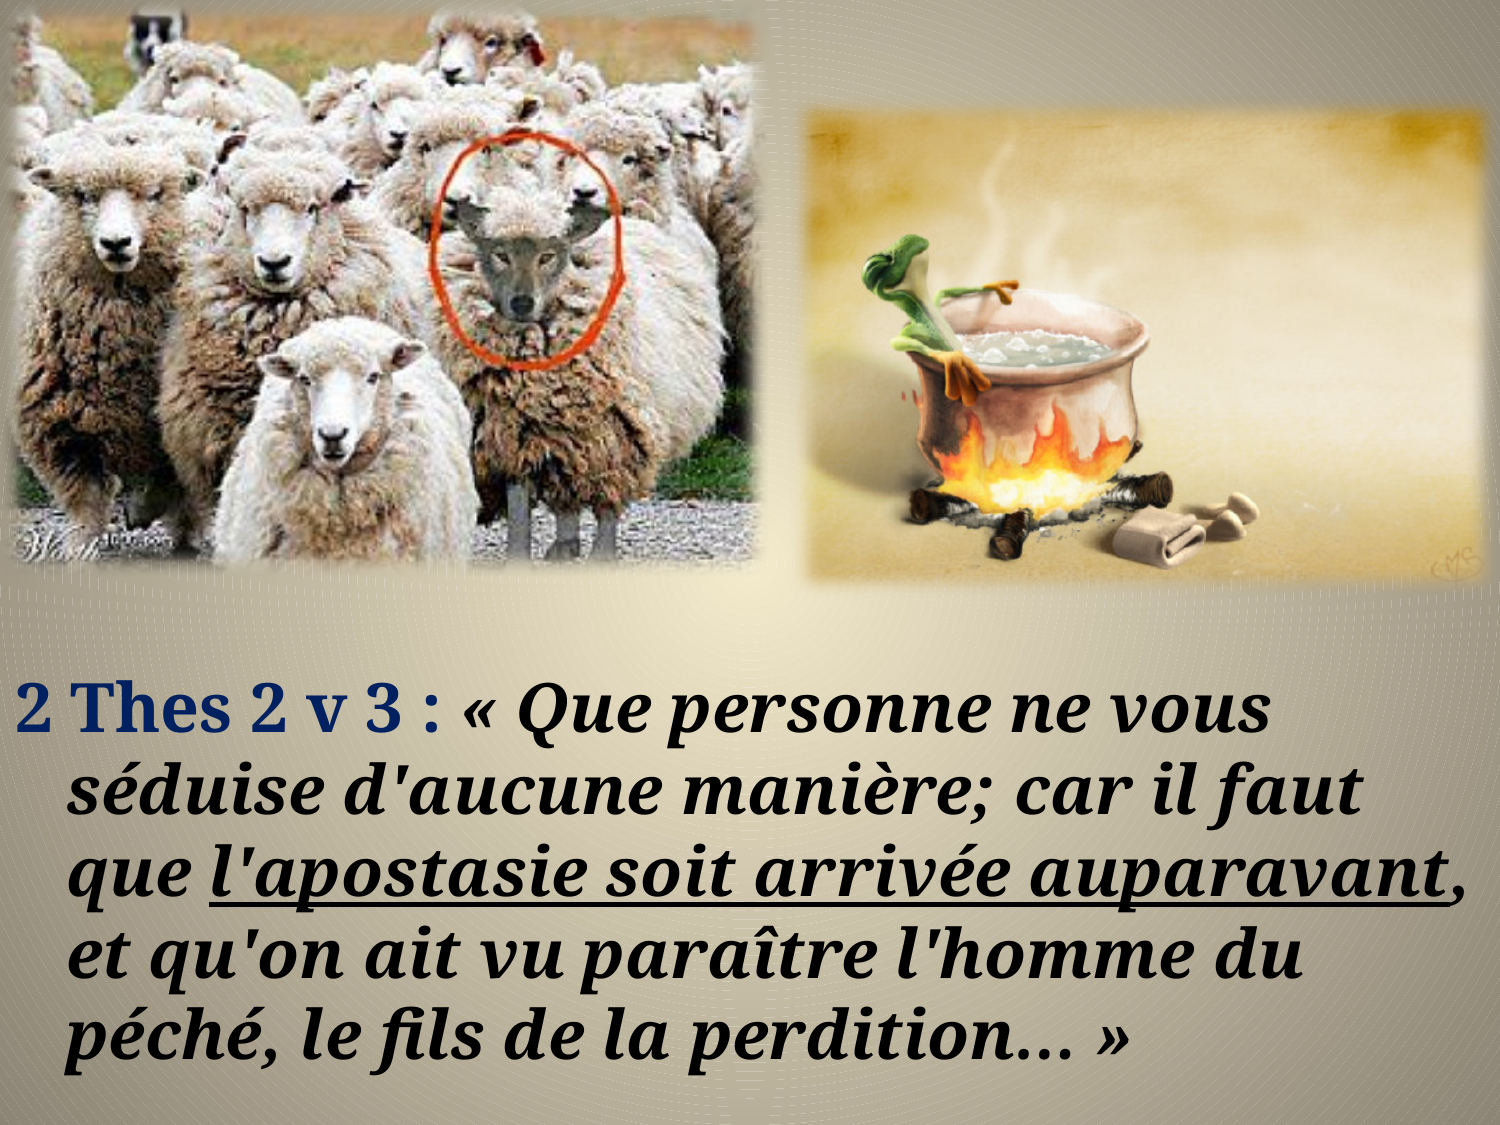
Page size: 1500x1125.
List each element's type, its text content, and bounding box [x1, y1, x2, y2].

picture [789, 93, 1500, 598]
list 2 Thes 2 v 3 : « Que personne ne vous séduise d'aucune manière; car il faut que l'apostasie soit arrivée auparavant, et qu'on ait vu paraître l'homme du péché, le fils de la perdition… » [0, 656, 1500, 1125]
picture [0, 0, 769, 577]
